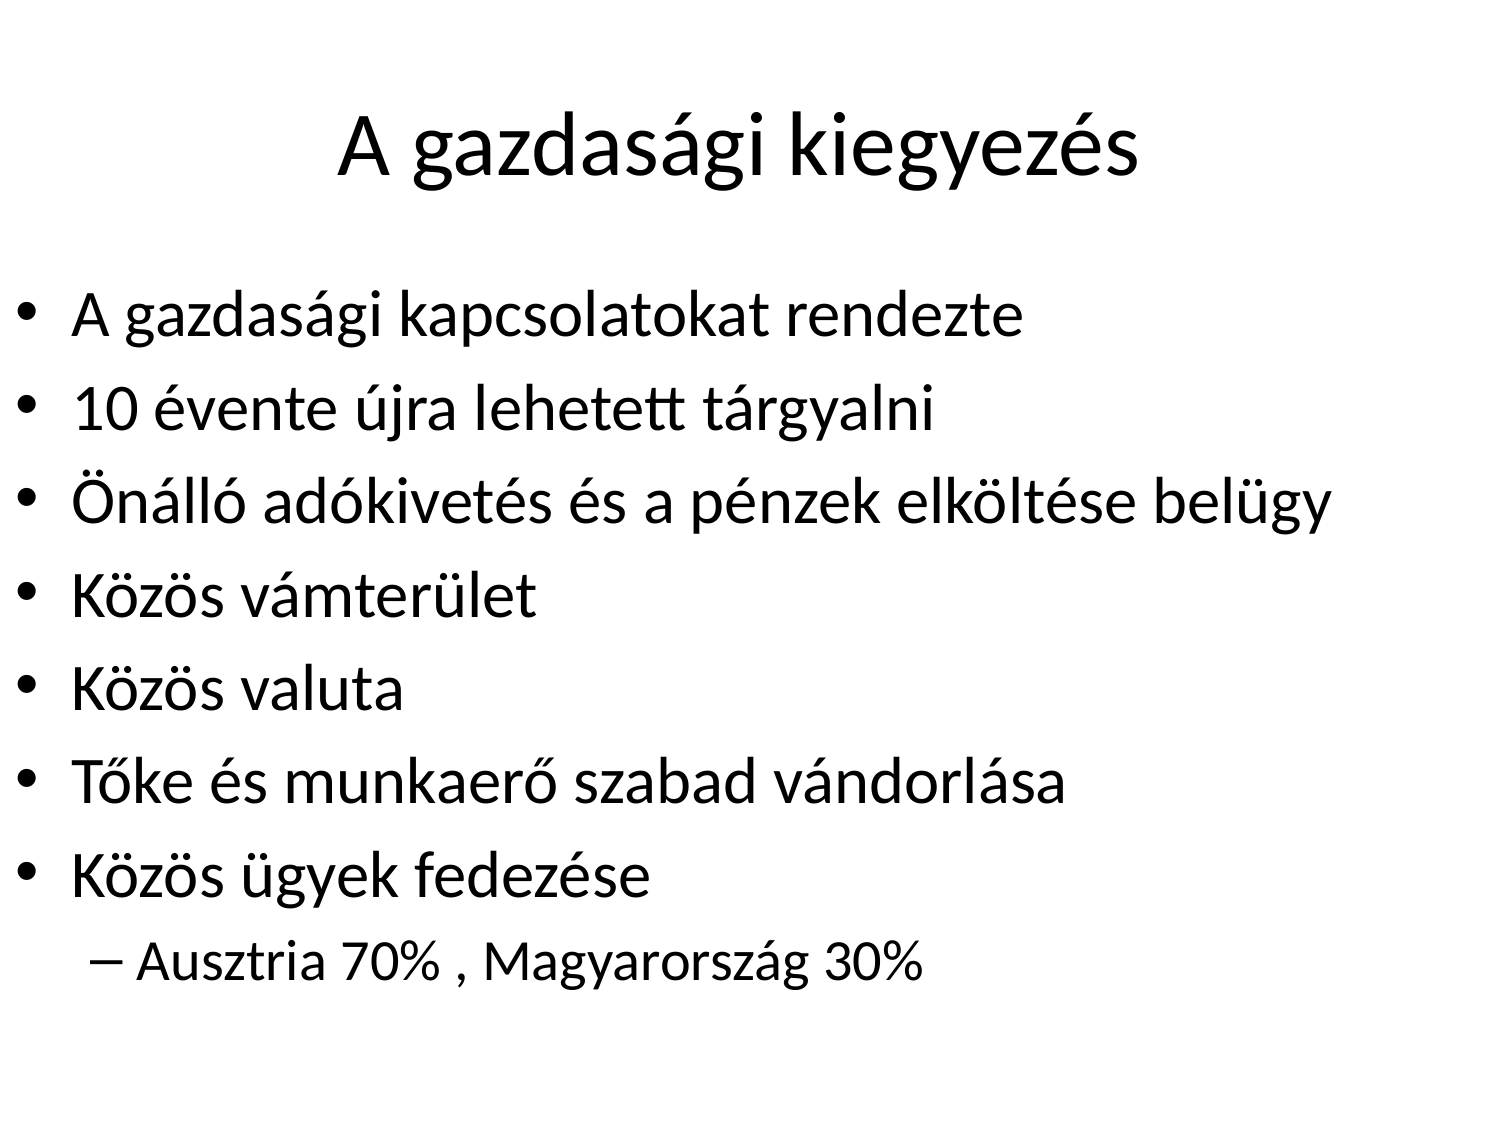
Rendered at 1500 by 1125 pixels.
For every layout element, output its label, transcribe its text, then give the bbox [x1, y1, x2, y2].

title A gazdasági kiegyezés [75, 45, 1425, 233]
list A gazdasági kapcsolatokat rendezte 10 évente újra lehetett tárgyalni Önálló adókivetés és a pénzek elköltése belügy Közös vámterület Közös valuta Tőke és munkaerő szabad vándorlása Közös ügyek fedezése Ausztria 70% , Magyarország 30% [0, 262, 1425, 1125]
